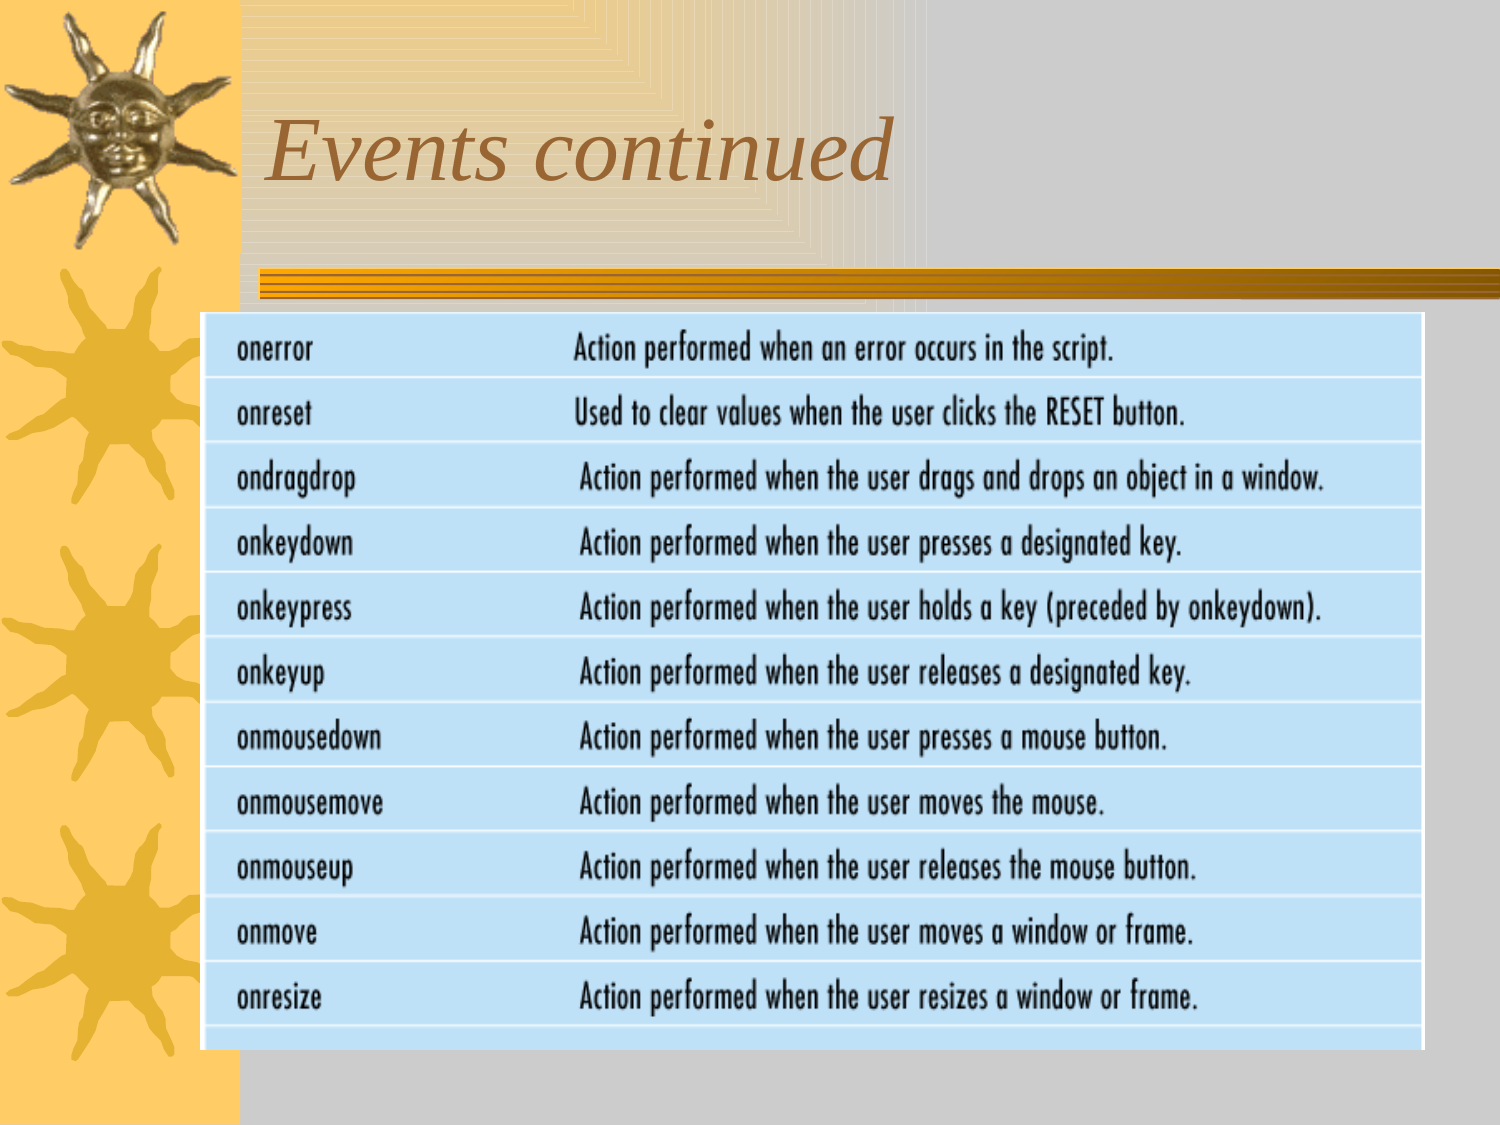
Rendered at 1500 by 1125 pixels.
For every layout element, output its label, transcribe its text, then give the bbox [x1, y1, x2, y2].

title Events continued [250, 49, 1492, 238]
picture [199, 312, 1426, 1051]
picture [1, 8, 242, 254]
